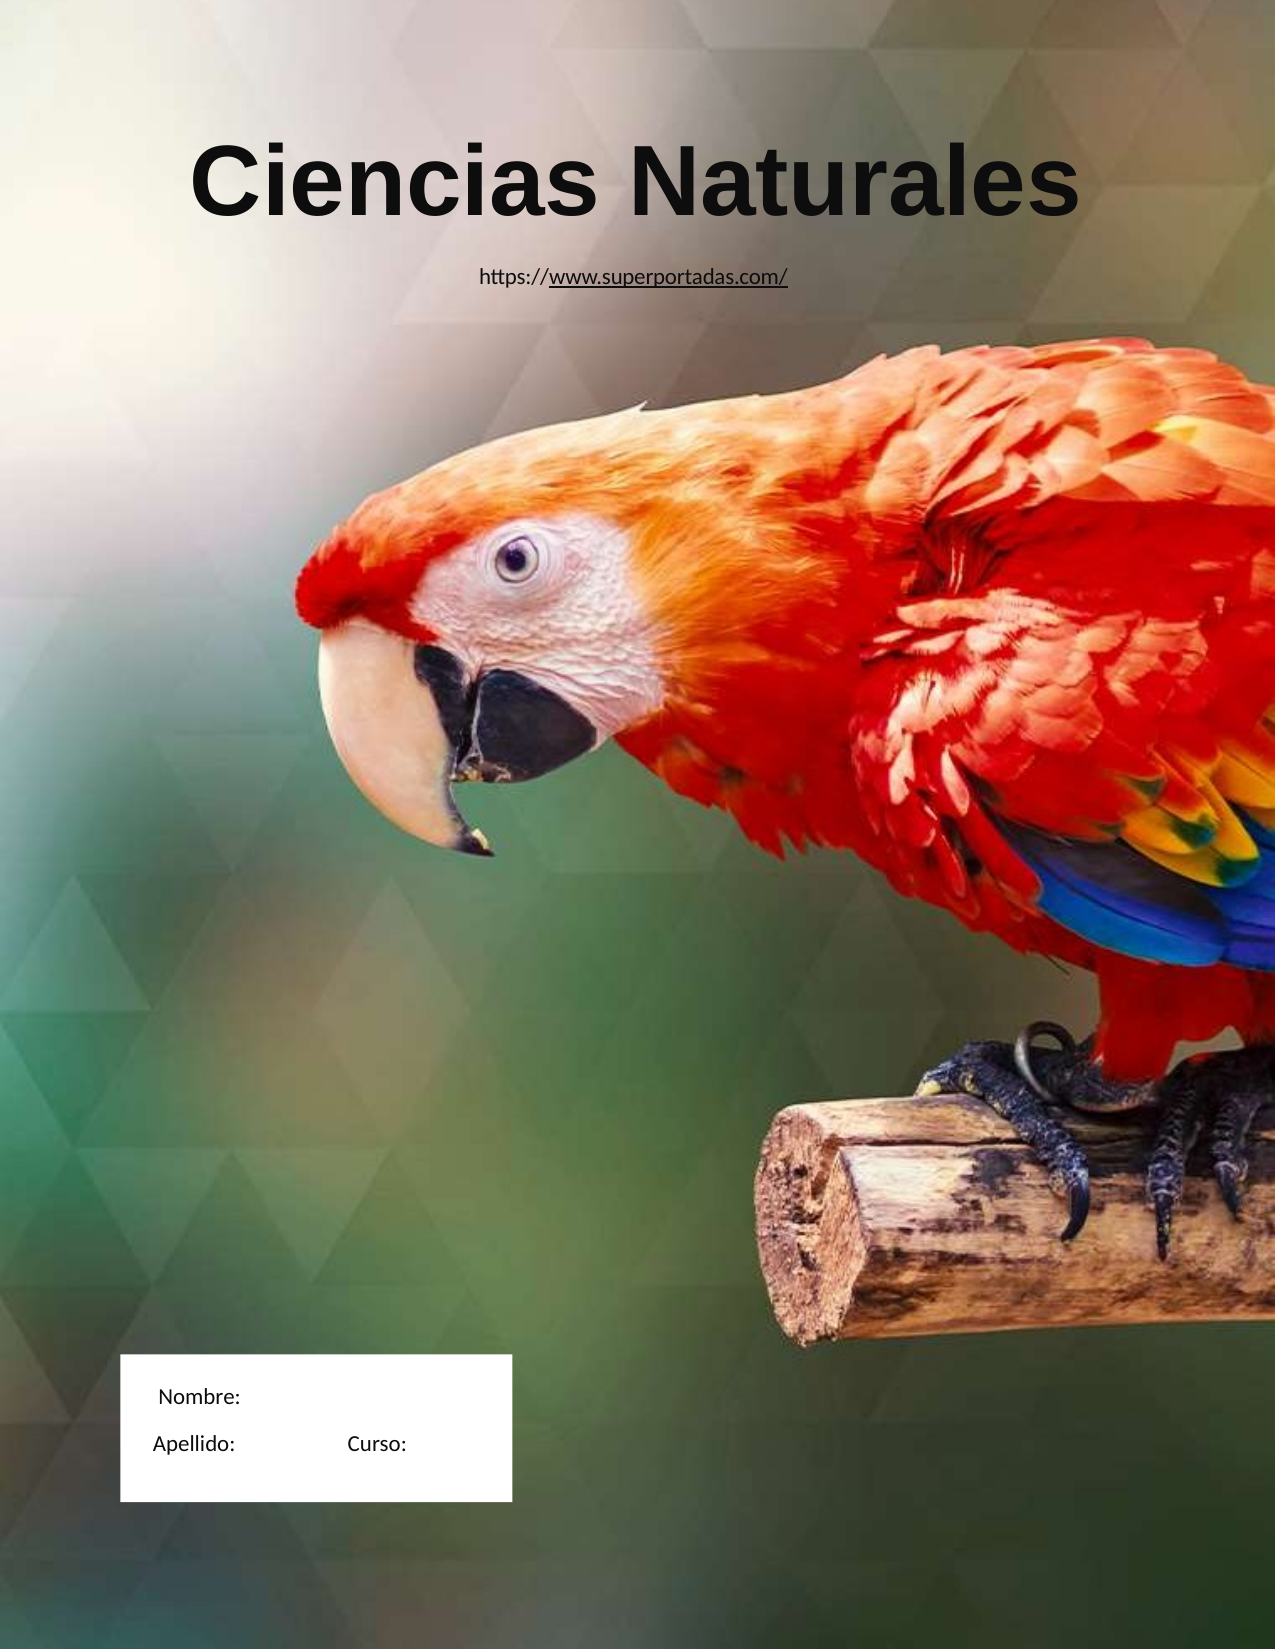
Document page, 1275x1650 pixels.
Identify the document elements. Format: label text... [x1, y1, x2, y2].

title Ciencias Naturales [187, 113, 1088, 391]
text_box Nombre: Apellido: Curso: [120, 1354, 513, 1503]
picture [0, 0, 1275, 1649]
text_box https://www.superportadas.com/ [477, 259, 799, 289]
